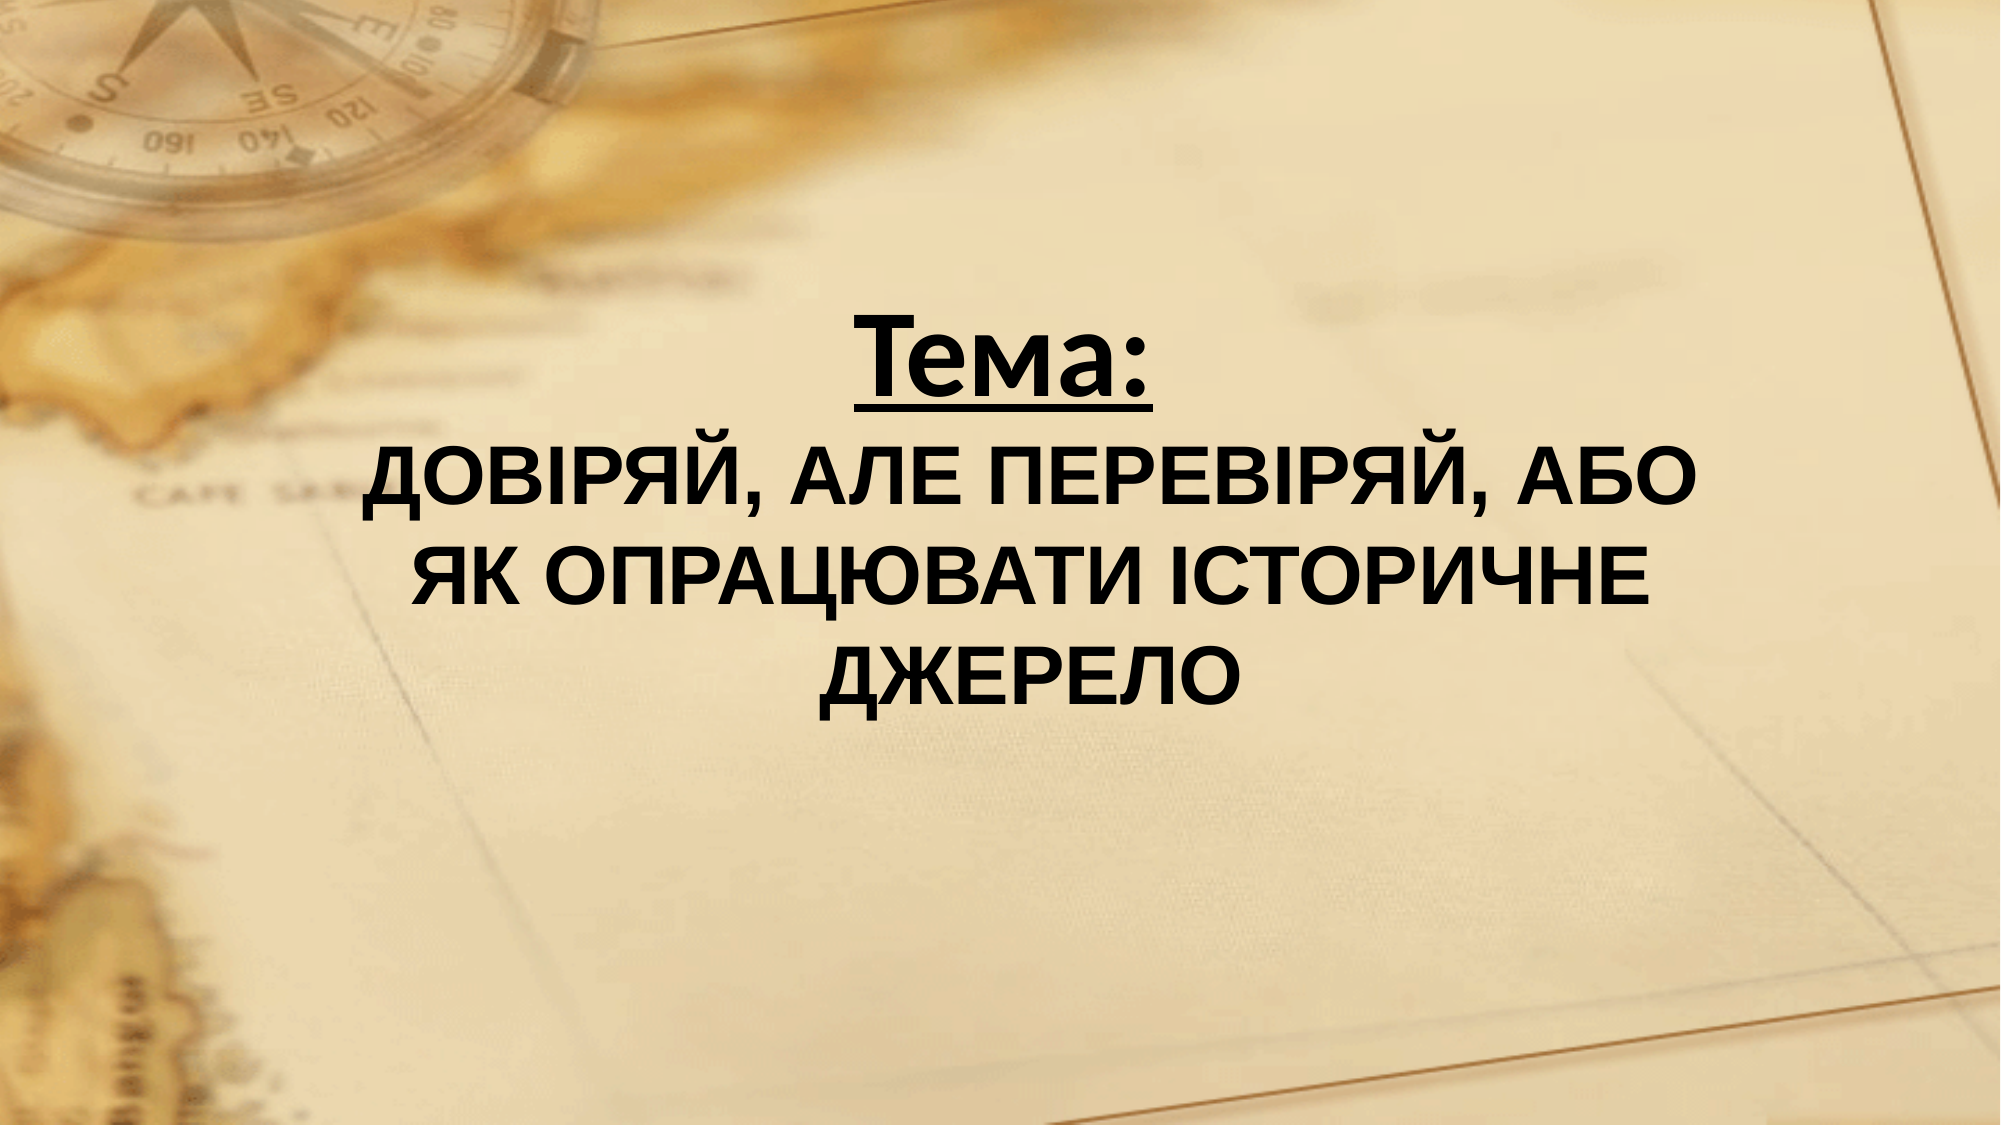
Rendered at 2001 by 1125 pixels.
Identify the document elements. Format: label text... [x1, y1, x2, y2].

picture [0, 0, 2001, 1125]
title Тема: ДОВІРЯЙ, АЛЕ ПЕРЕВІРЯЙ, АБО ЯК ОПРАЦЮВАТИ ІСТОРИЧНЕ ДЖЕРЕЛО [324, 274, 1739, 729]
